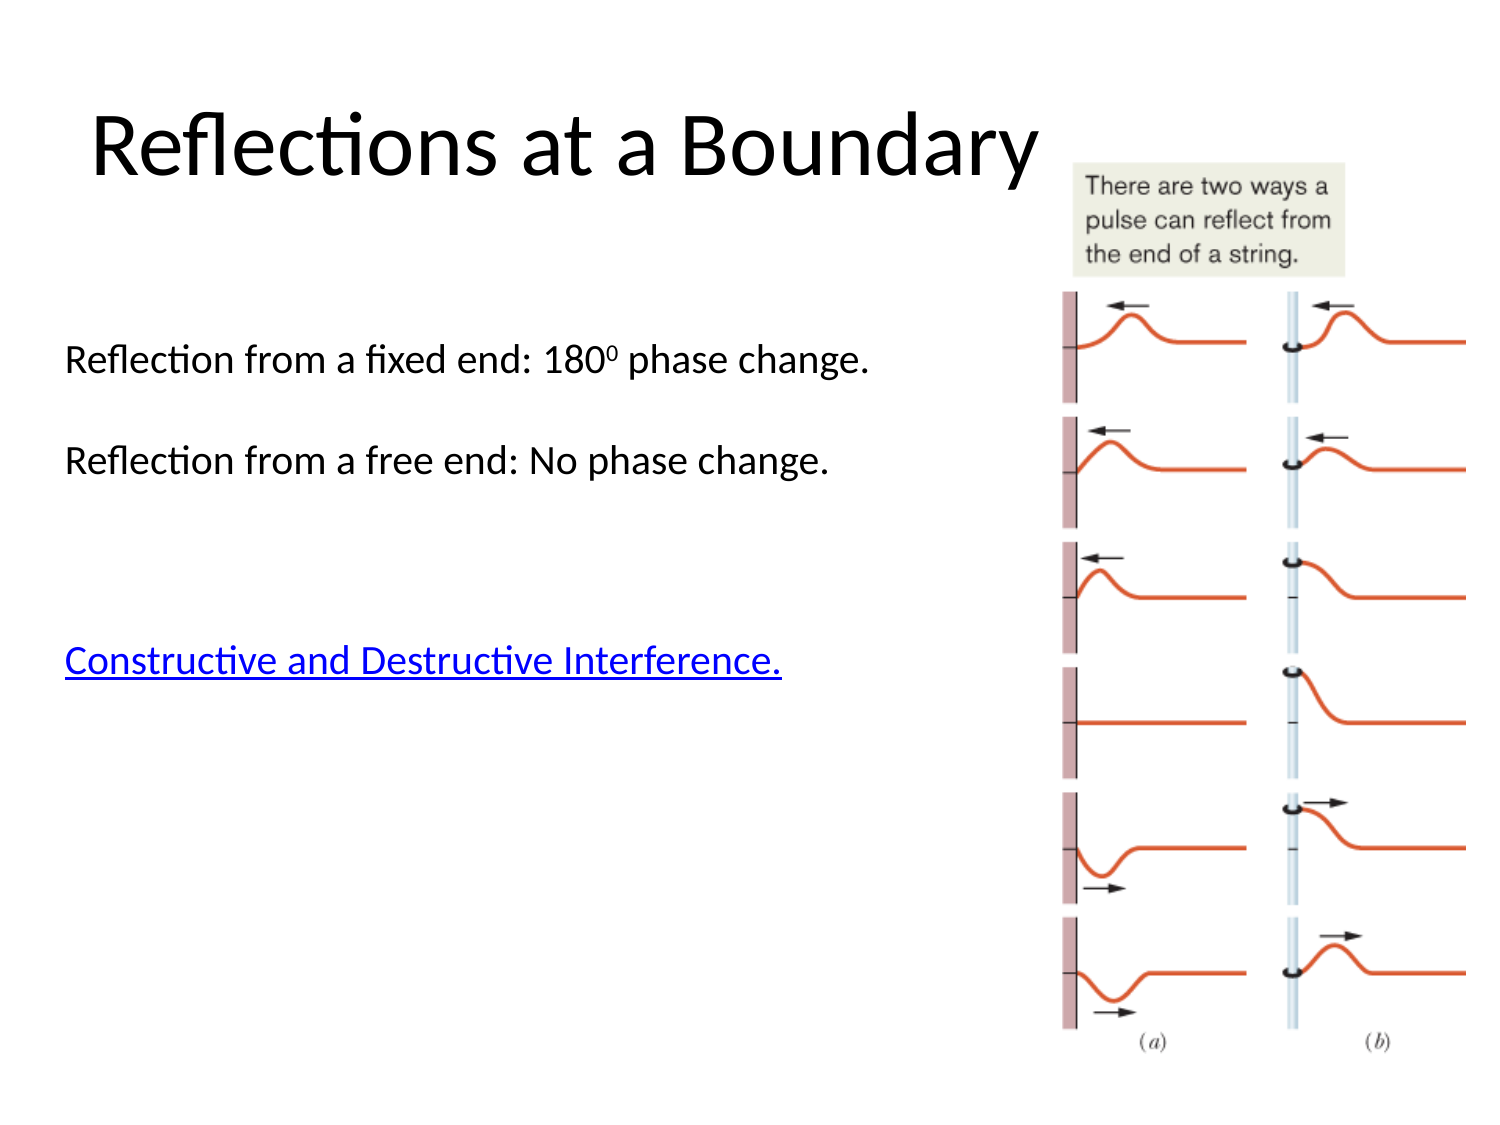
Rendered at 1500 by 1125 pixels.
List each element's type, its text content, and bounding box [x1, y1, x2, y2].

title Reflections at a Boundary [75, 45, 1425, 233]
text_box Reflection from a fixed end: 1800 phase change. Reflection from a free end: No phase change. Constructive and Destructive Interference. [49, 324, 1013, 835]
picture [1062, 162, 1466, 1054]
